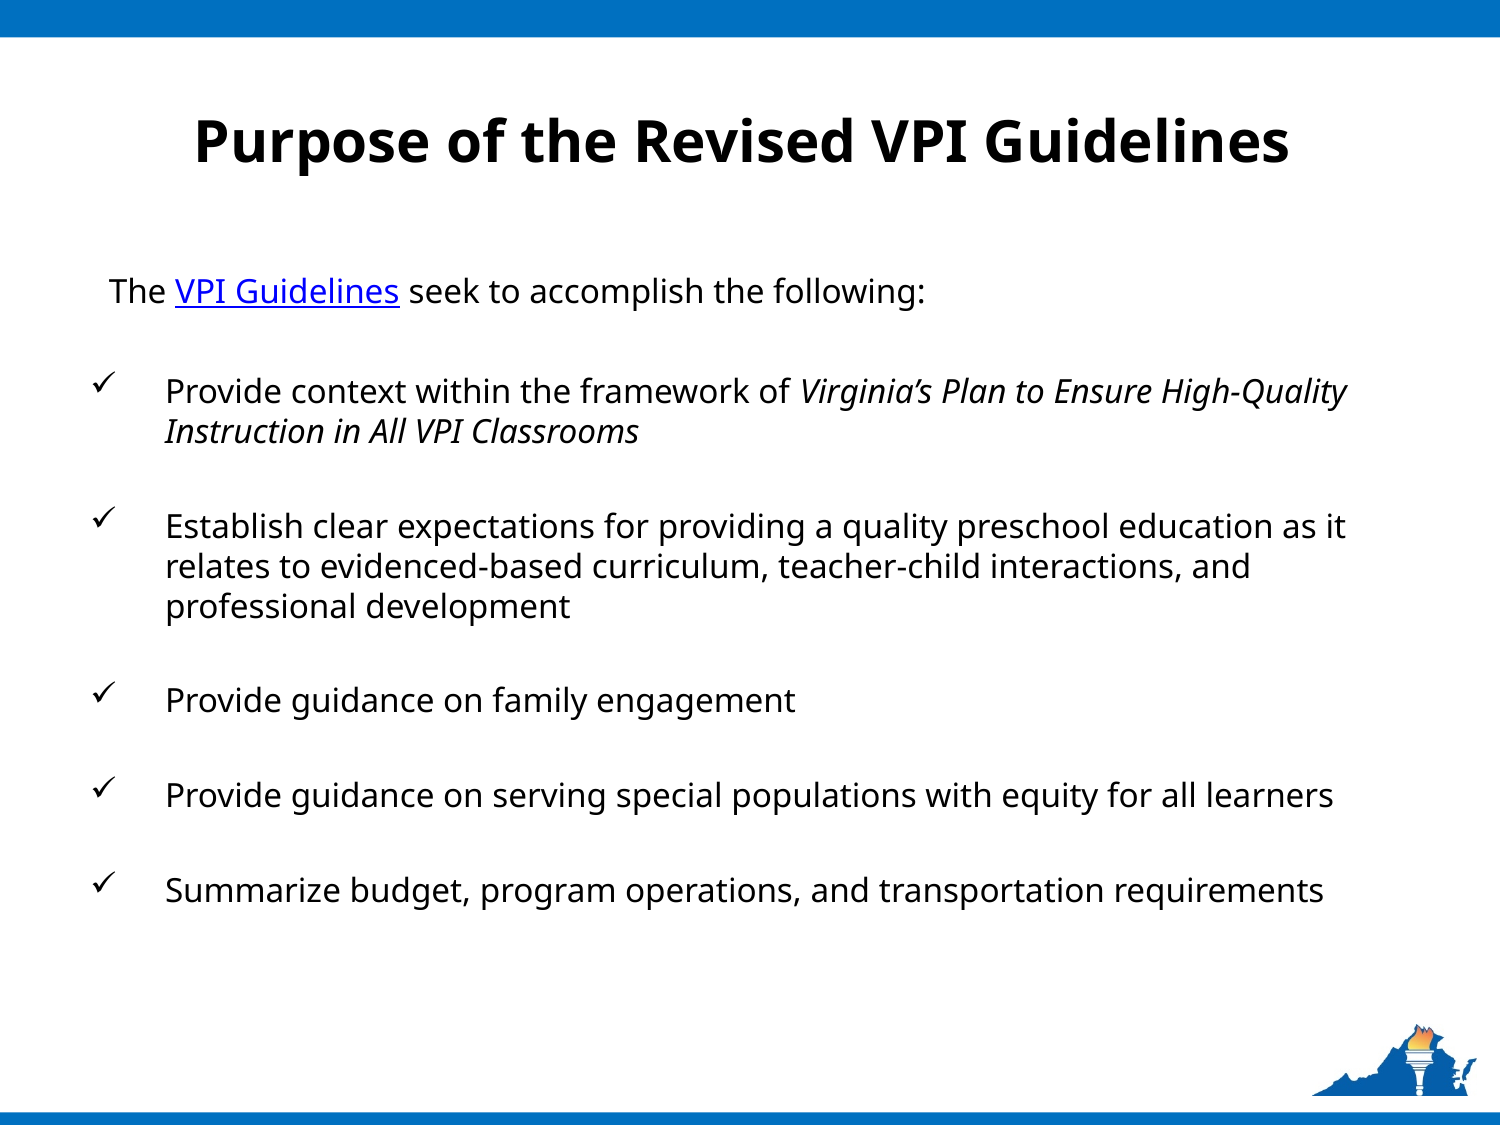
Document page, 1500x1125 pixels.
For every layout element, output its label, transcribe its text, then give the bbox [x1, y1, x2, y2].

picture [1312, 1024, 1477, 1096]
title Purpose of the Revised VPI Guidelines [75, 45, 1425, 233]
list The VPI Guidelines seek to accomplish the following: Provide context within the framework of Virginia’s Plan to Ensure High-Quality Instruction in All VPI Classrooms Establish clear expectations for providing a quality preschool education as it relates to evidenced-based curriculum, teacher-child interactions, and professional development Provide guidance on family engagement Provide guidance on serving special populations with equity for all learners Summarize budget, program operations, and transportation requirements [75, 262, 1425, 1005]
